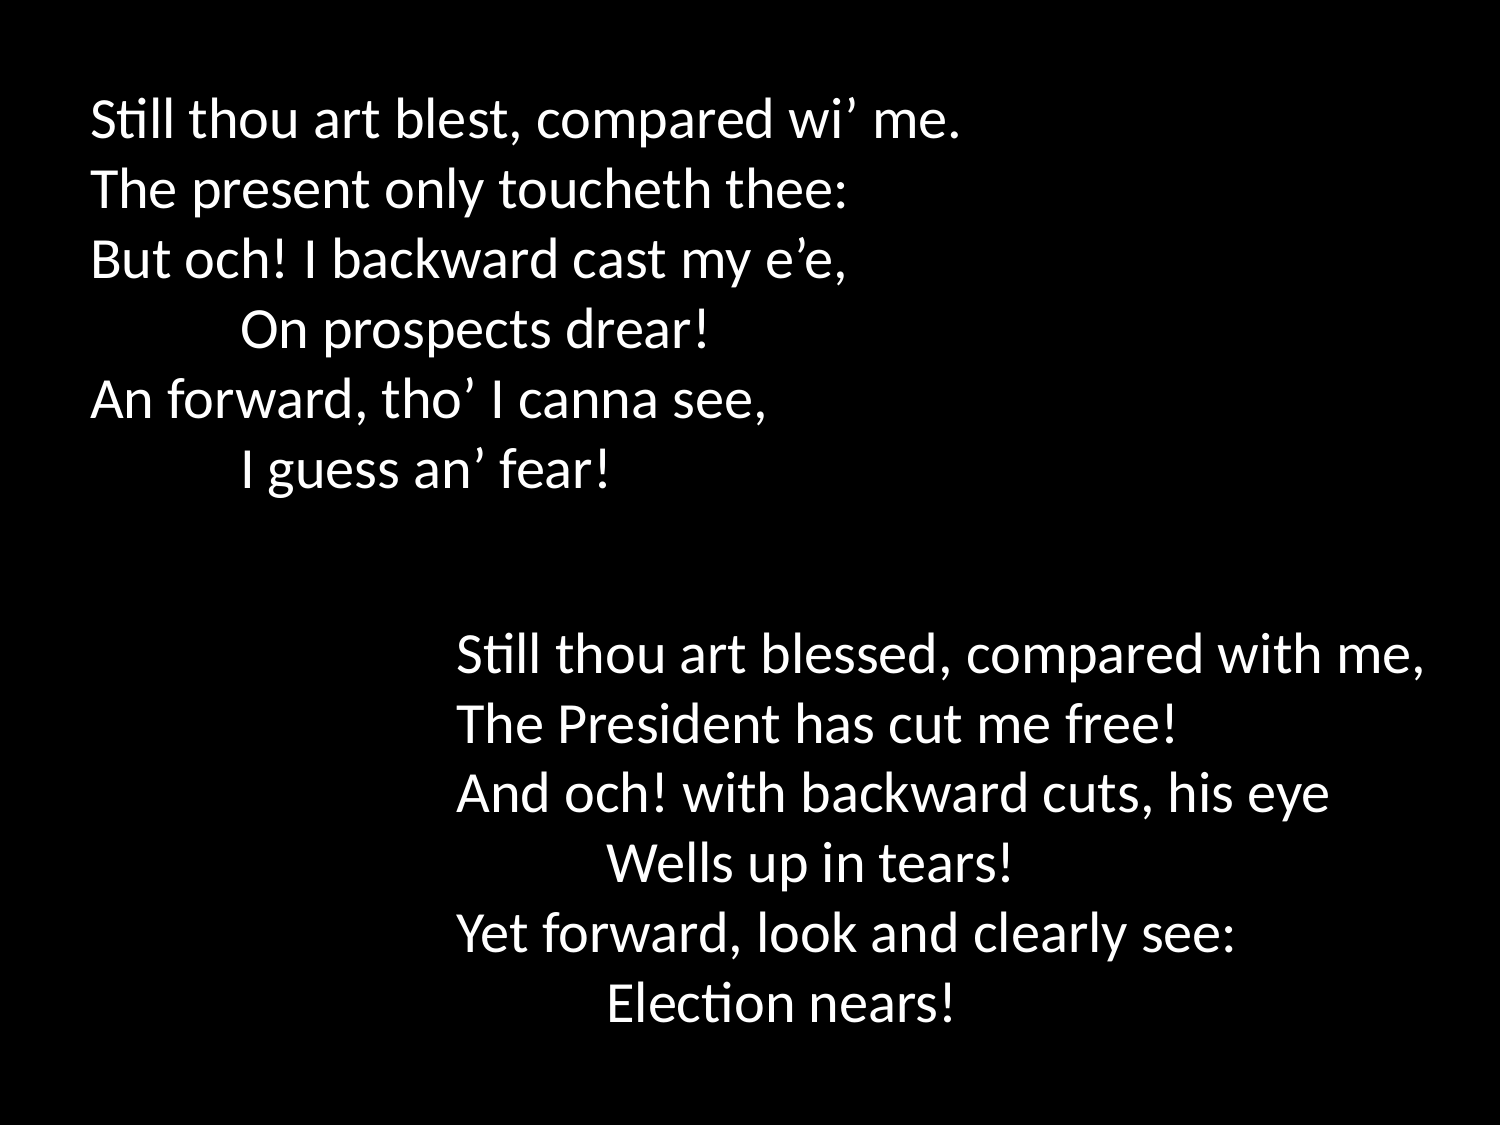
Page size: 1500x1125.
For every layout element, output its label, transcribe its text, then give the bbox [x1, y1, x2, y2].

text_box Still thou art blessed, compared with me, The President has cut me free! And och! with backward cuts, his eye Wells up in tears! Yet forward, look and clearly see: Election nears! [441, 607, 1456, 1042]
text_box Still thou art blest, compared wi’ me. The present only toucheth thee: But och! I backward cast my e’e, On prospects drear! An forward, tho’ I canna see, I guess an’ fear! [75, 72, 1376, 508]
